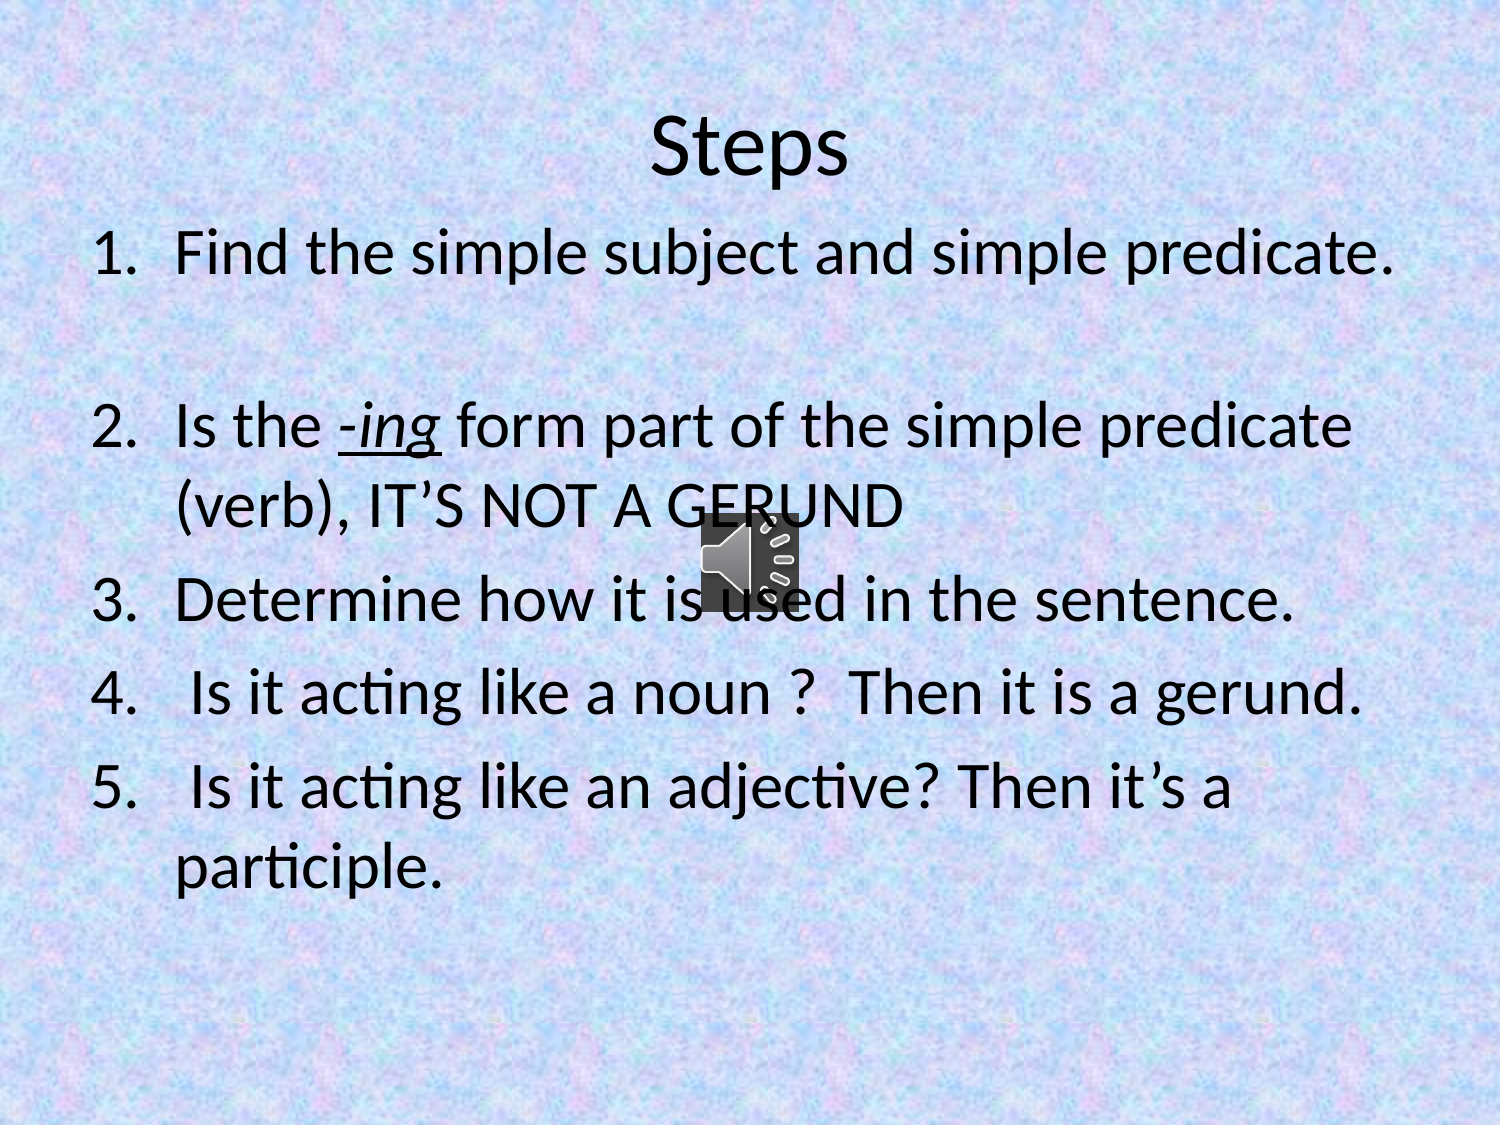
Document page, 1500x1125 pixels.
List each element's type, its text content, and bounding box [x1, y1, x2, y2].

list Find the simple subject and simple predicate. Is the -ing form part of the simple predicate (verb), IT’S NOT A GERUND Determine how it is used in the sentence. Is it acting like a noun ? Then it is a gerund. Is it acting like an adjective? Then it’s a participle. [75, 200, 1425, 943]
picture [0, 0, 1500, 1125]
title Steps [75, 45, 1425, 200]
